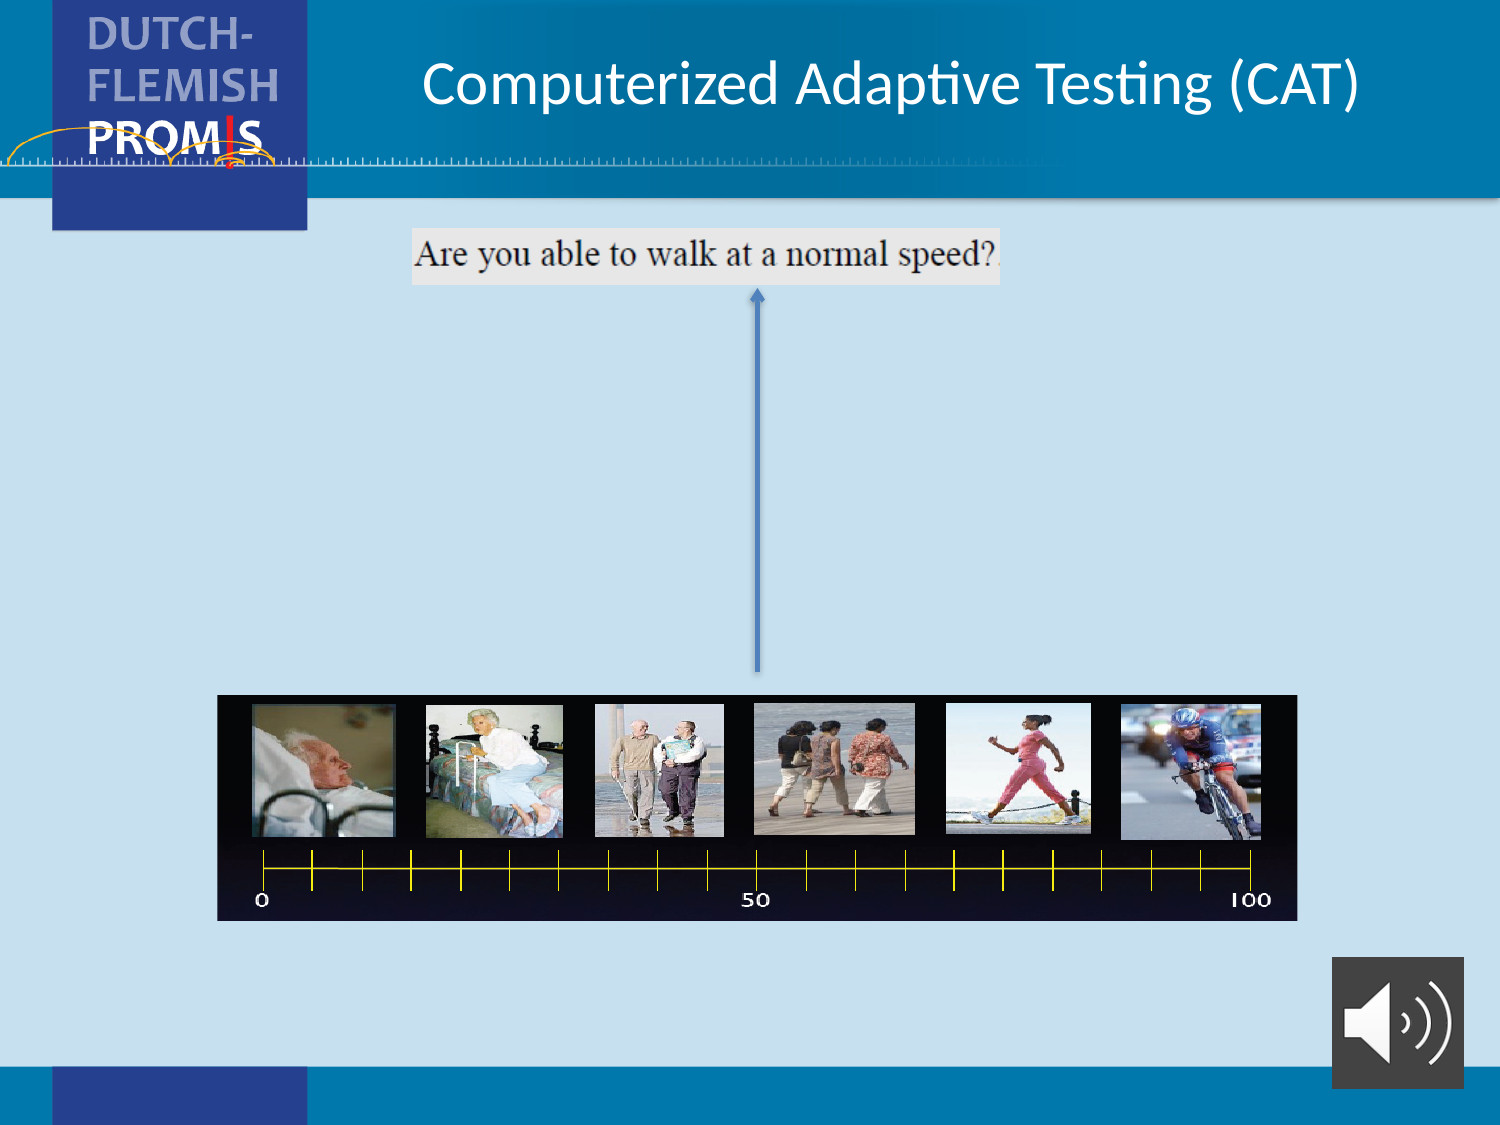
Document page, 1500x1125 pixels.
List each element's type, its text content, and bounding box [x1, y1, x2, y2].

title Computerized Adaptive Testing (CAT) [360, 7, 1425, 152]
picture [411, 228, 1001, 285]
picture [1330, 955, 1465, 1088]
picture [217, 694, 1298, 921]
picture [0, 7, 810, 169]
